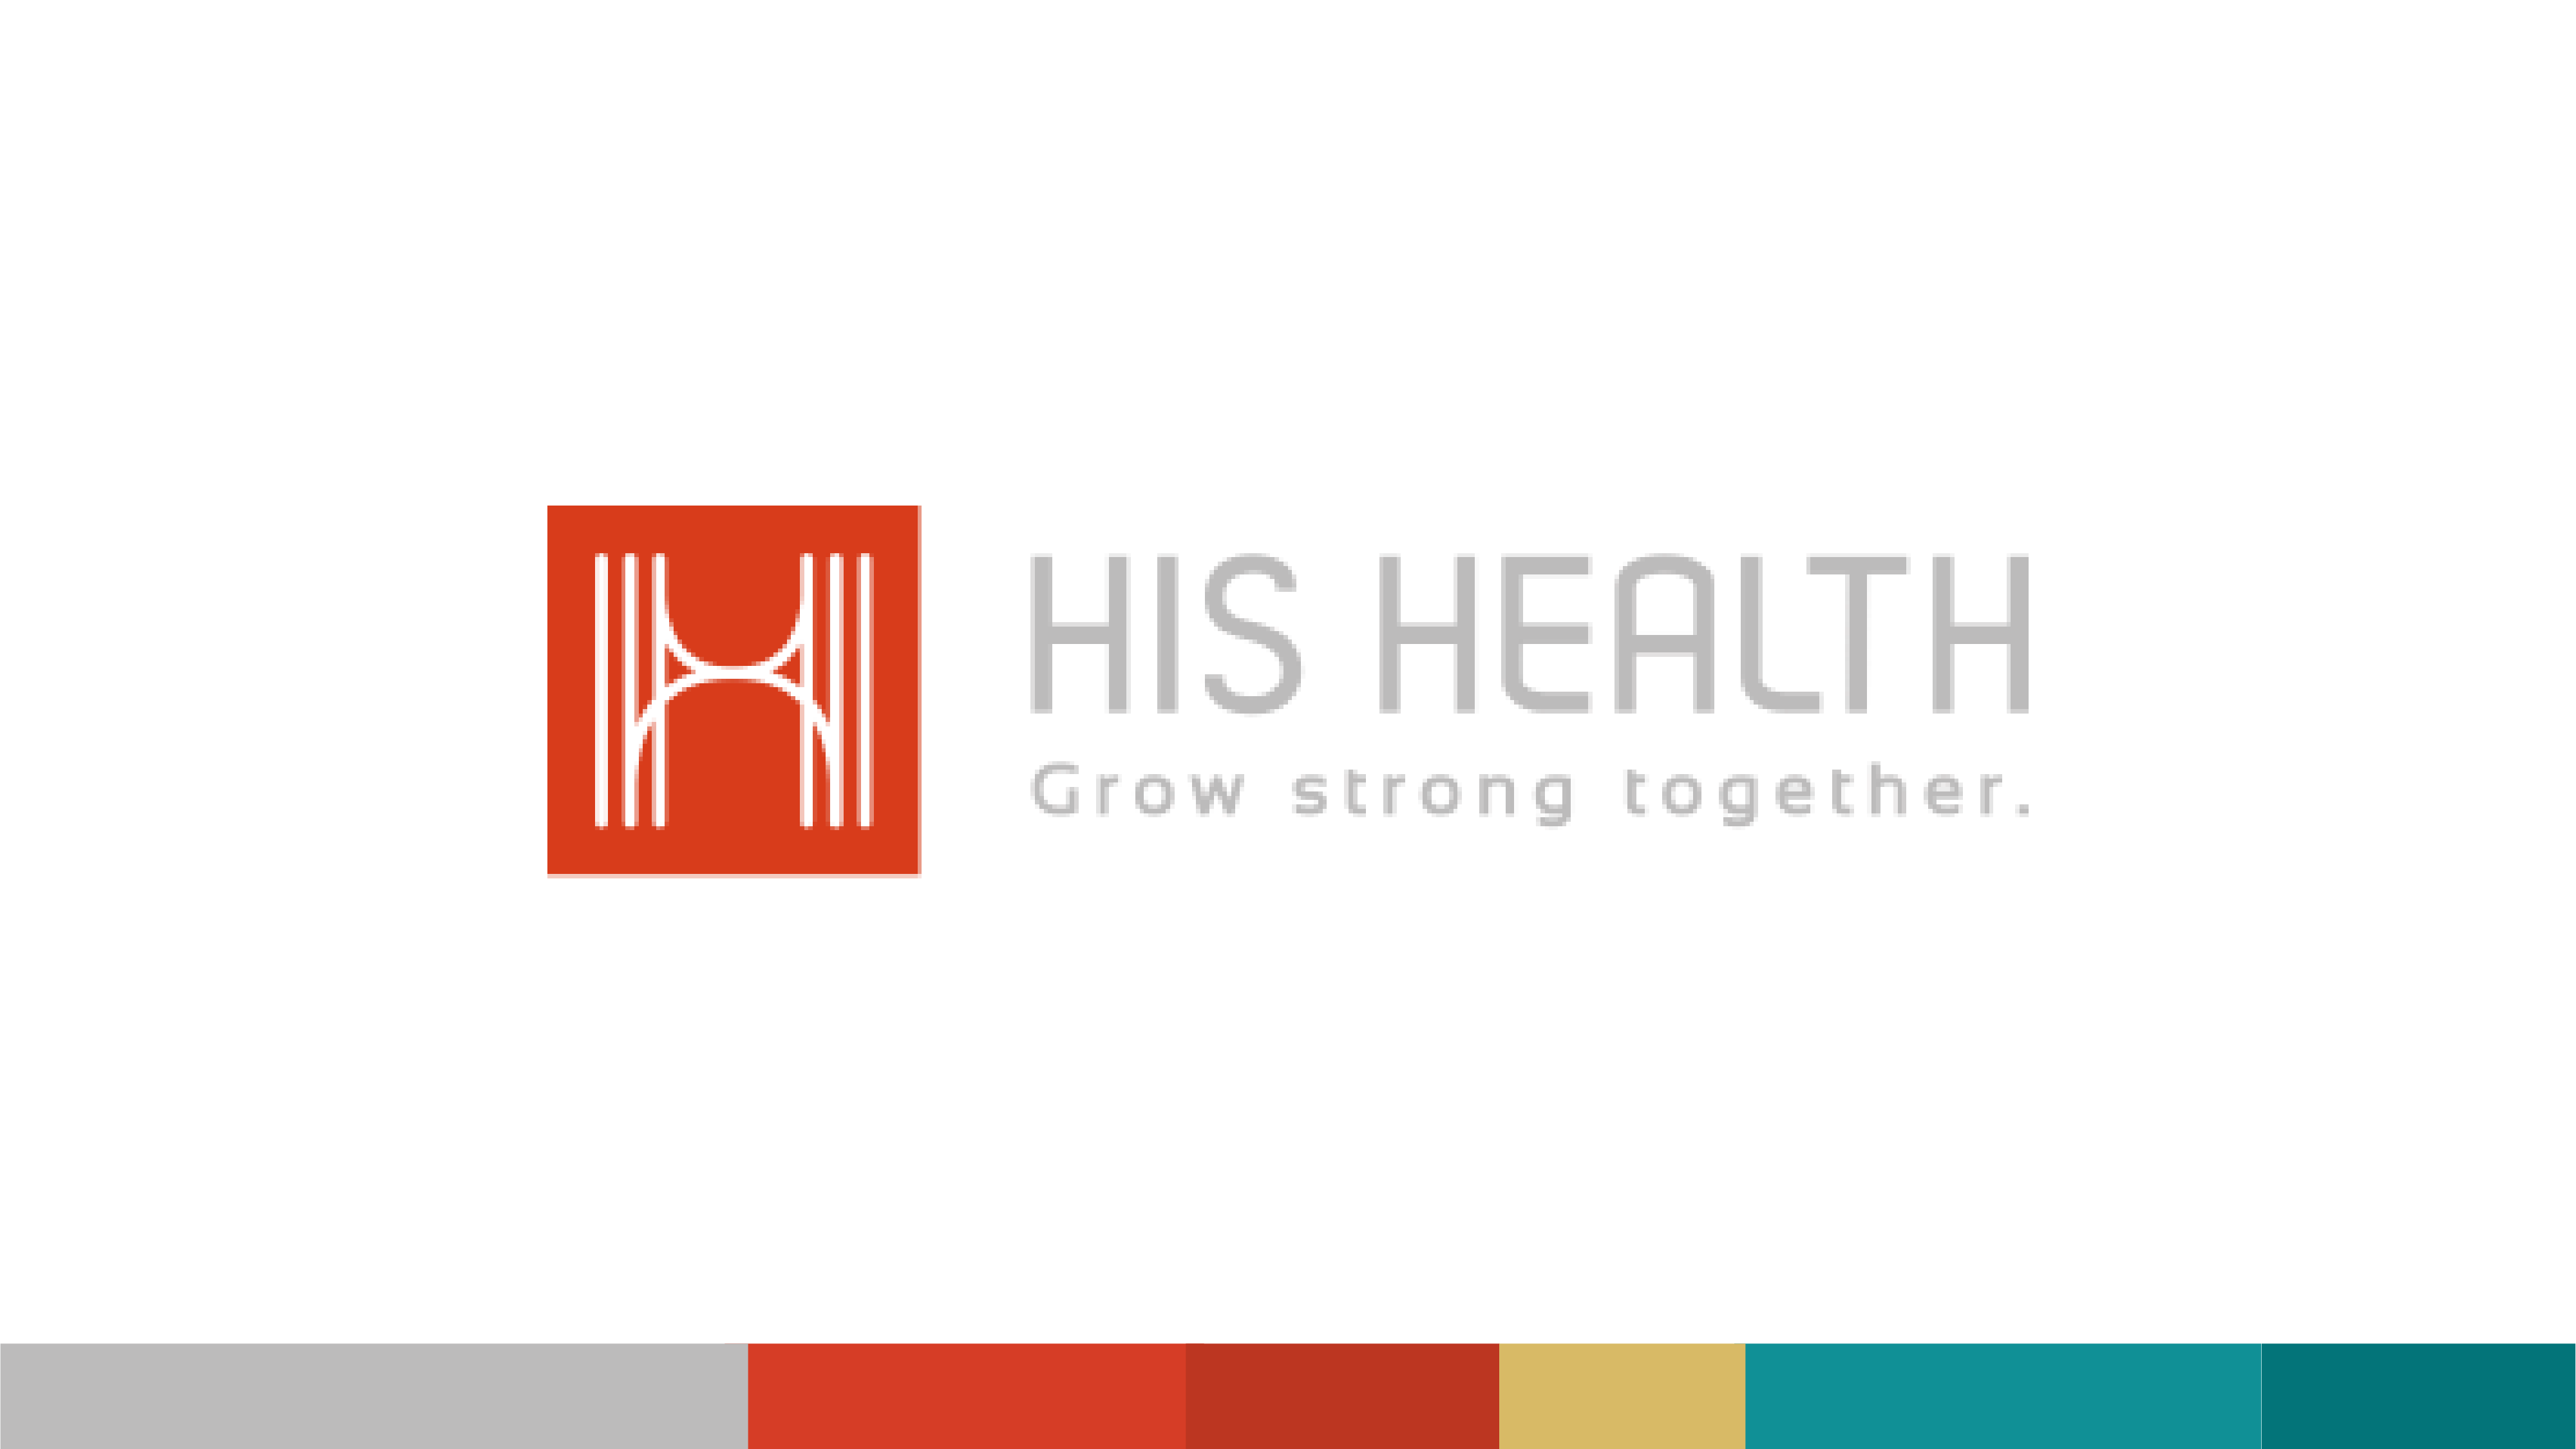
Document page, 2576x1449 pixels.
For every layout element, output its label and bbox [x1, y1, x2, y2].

text_box [0, 1343, 2576, 1449]
picture [547, 506, 2029, 879]
